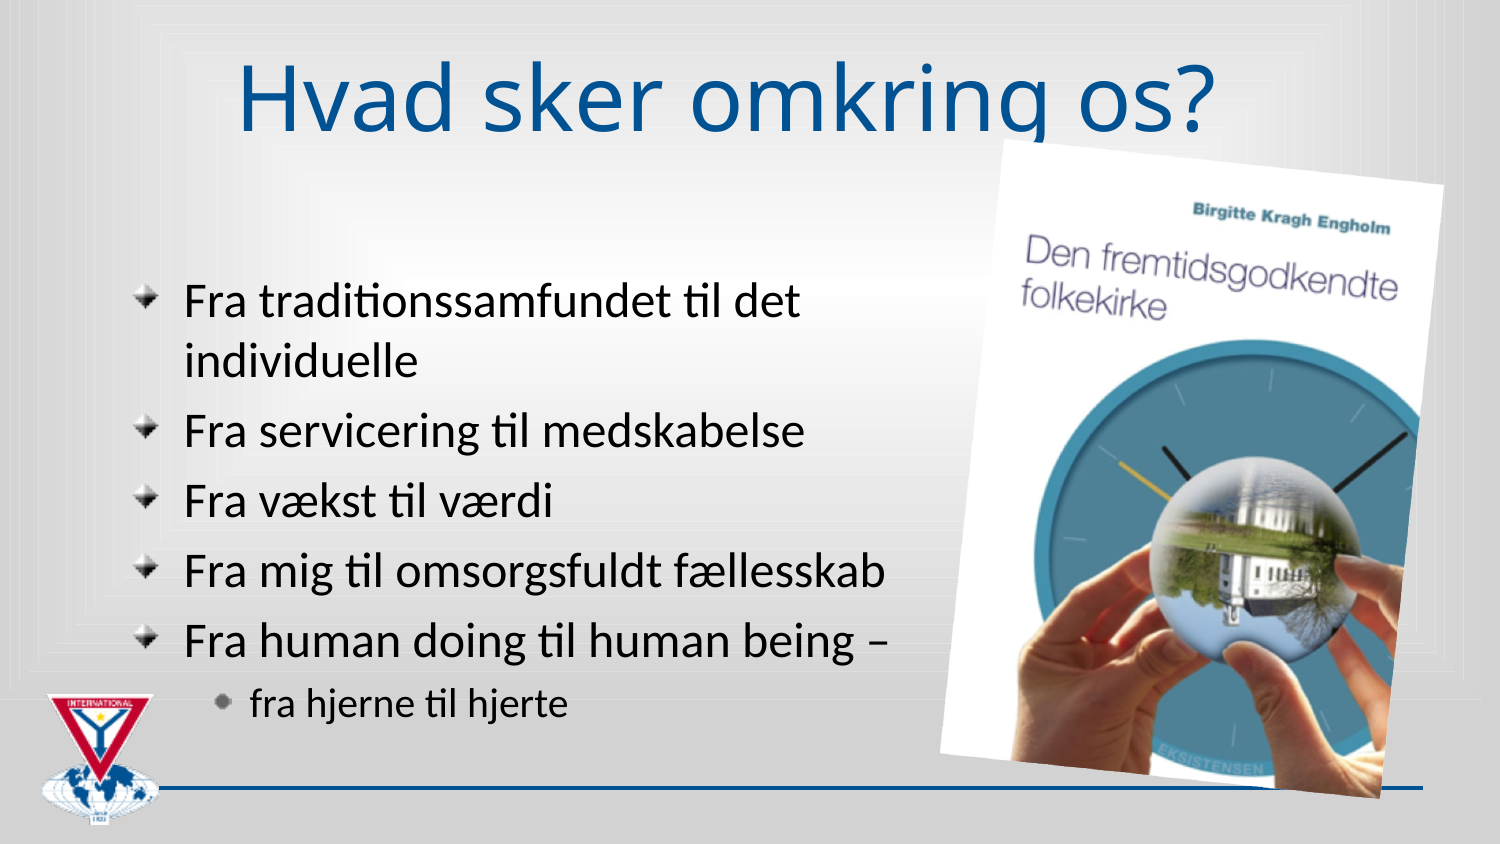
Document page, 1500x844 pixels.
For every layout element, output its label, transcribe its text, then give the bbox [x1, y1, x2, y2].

title Hvad sker omkring os? [123, 27, 1329, 162]
picture [127, 620, 163, 656]
picture [127, 550, 163, 586]
picture [202, 686, 232, 716]
picture [127, 410, 163, 446]
picture [941, 140, 1443, 798]
picture [127, 280, 163, 316]
list Fra traditionssamfundet til det individuelle Fra servicering til medskabelse Fra vækst til værdi Fra mig til omsorgsfuldt fællesskab Fra human doing til human being – fra hjerne til hjerte [112, 243, 939, 751]
picture [41, 694, 160, 825]
picture [127, 480, 163, 516]
